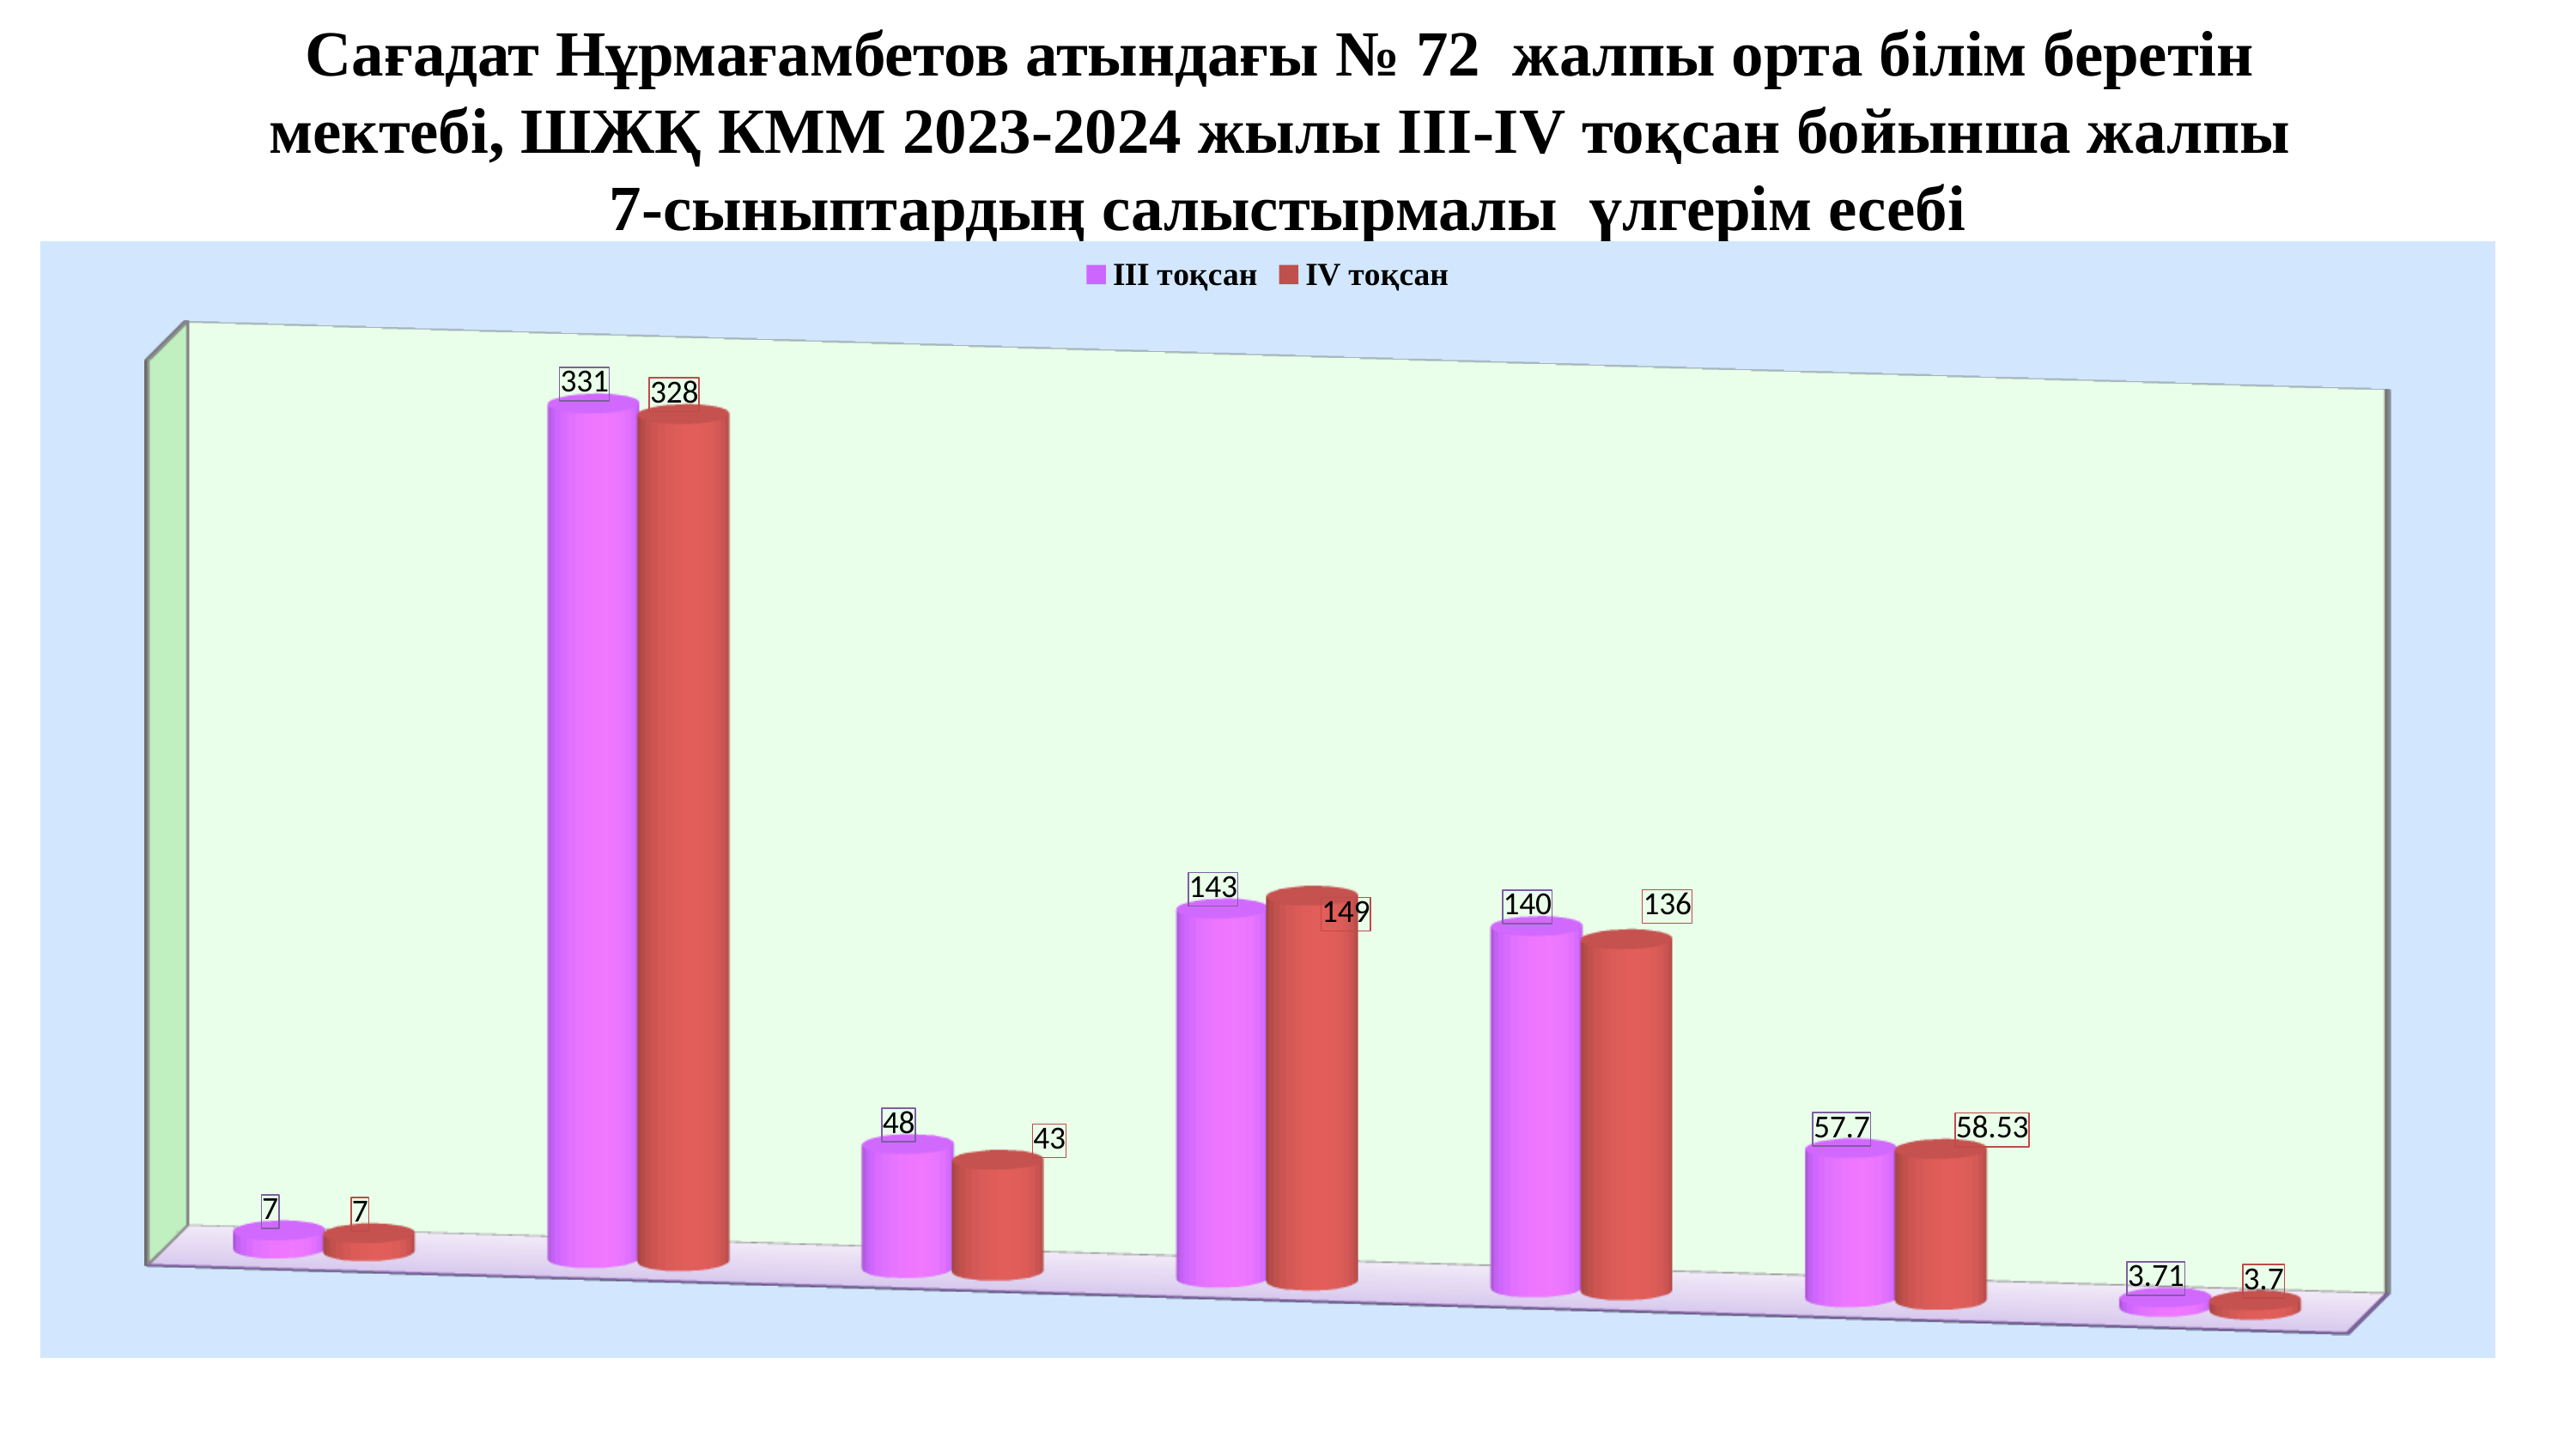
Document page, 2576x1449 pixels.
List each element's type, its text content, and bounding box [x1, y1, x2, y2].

text_box Сағадат Нұрмағамбетов атындағы № 72 жалпы орта білім беретін мектебі, ШЖҚ КММ 2023-2024 жылы ІIІ-ІV тоқсан бойынша жалпы 7-сыныптардың салыстырмалы үлгерім есебі [0, 0, 2576, 255]
chart [39, 240, 2496, 1359]
